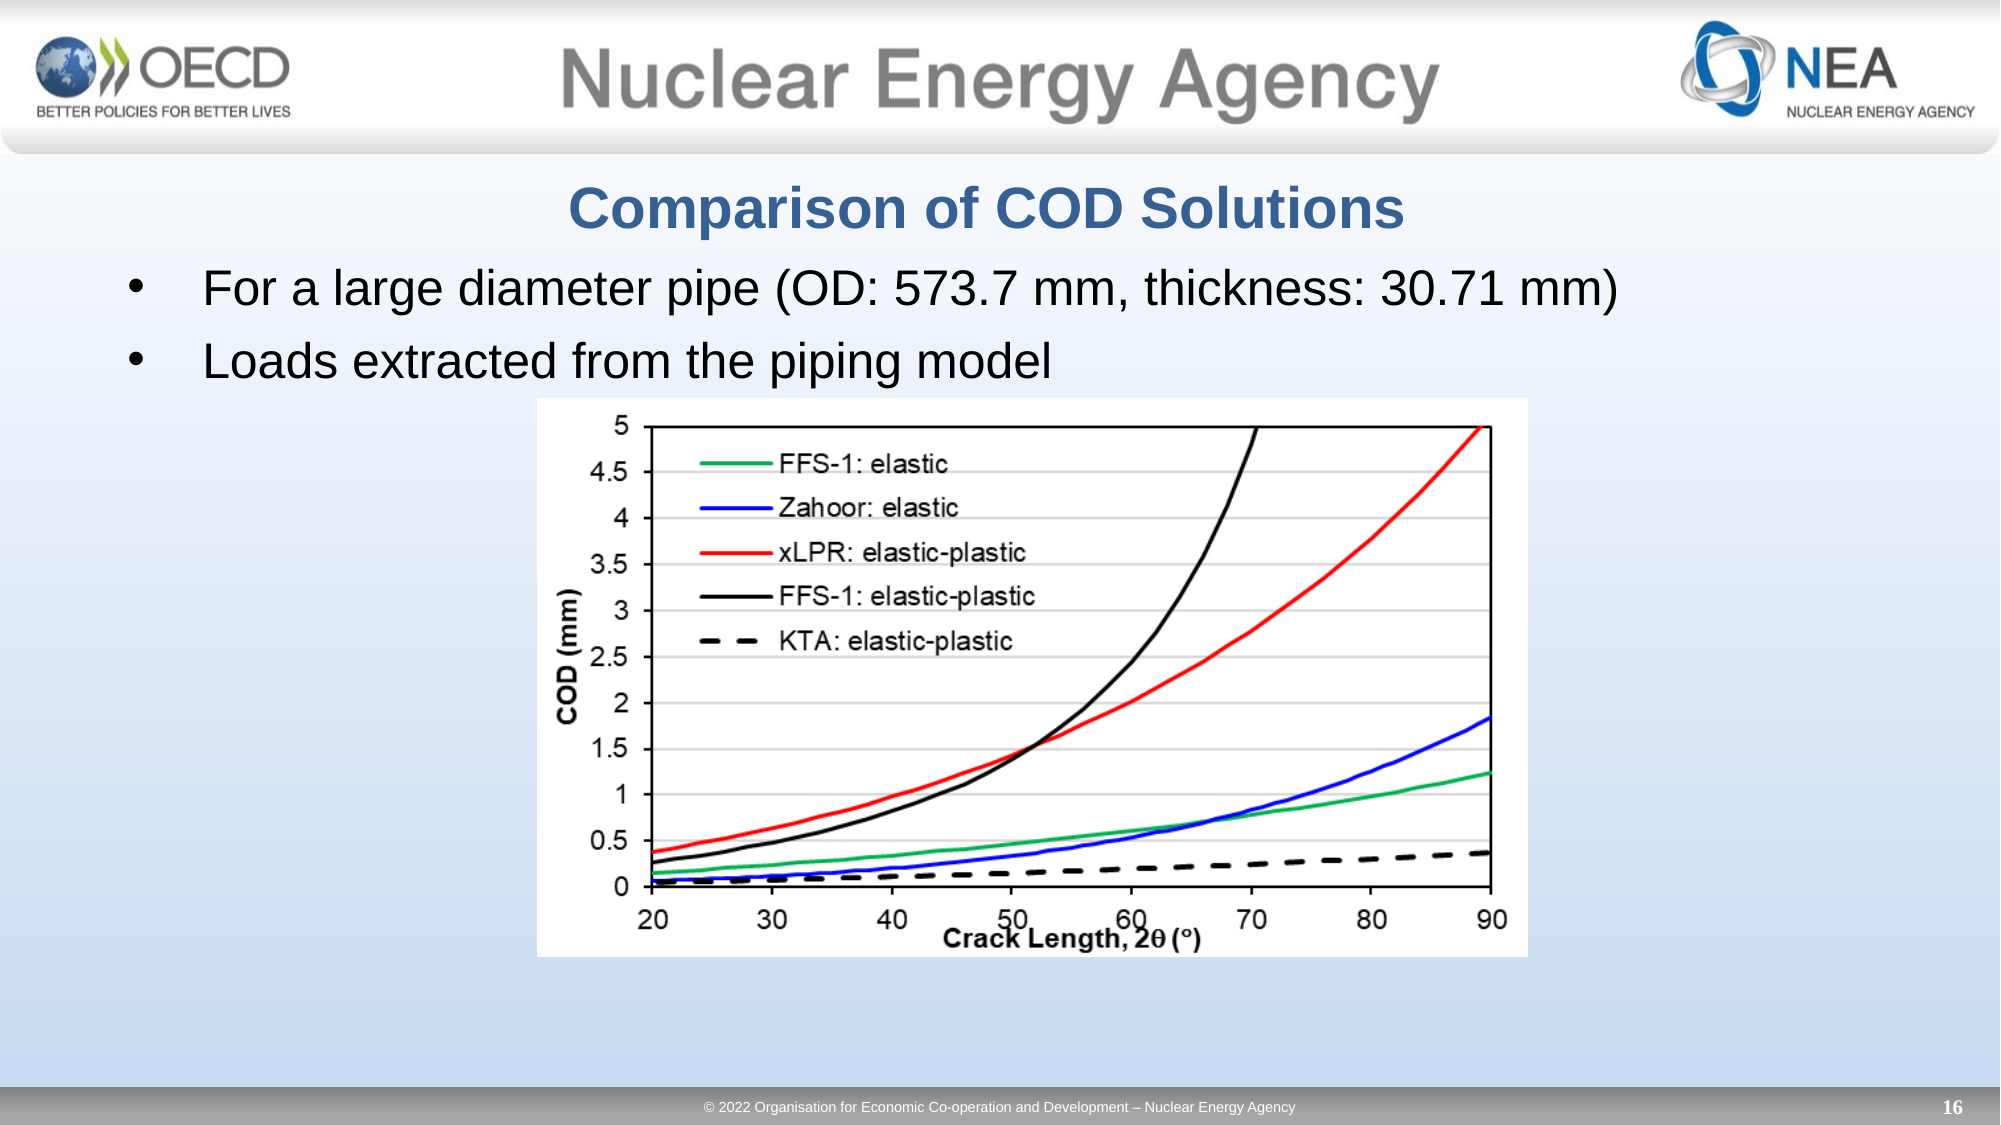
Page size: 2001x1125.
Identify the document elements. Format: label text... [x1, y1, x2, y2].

text_box For a large diameter pipe (OD: 573.7 mm, thickness: 30.71 mm) Loads extracted from the piping model [112, 248, 1763, 388]
picture [0, 0, 2000, 154]
text_box Comparison of COD Solutions [87, 162, 1888, 1050]
slide_number 16 [1905, 1087, 2000, 1125]
picture [537, 397, 1528, 957]
